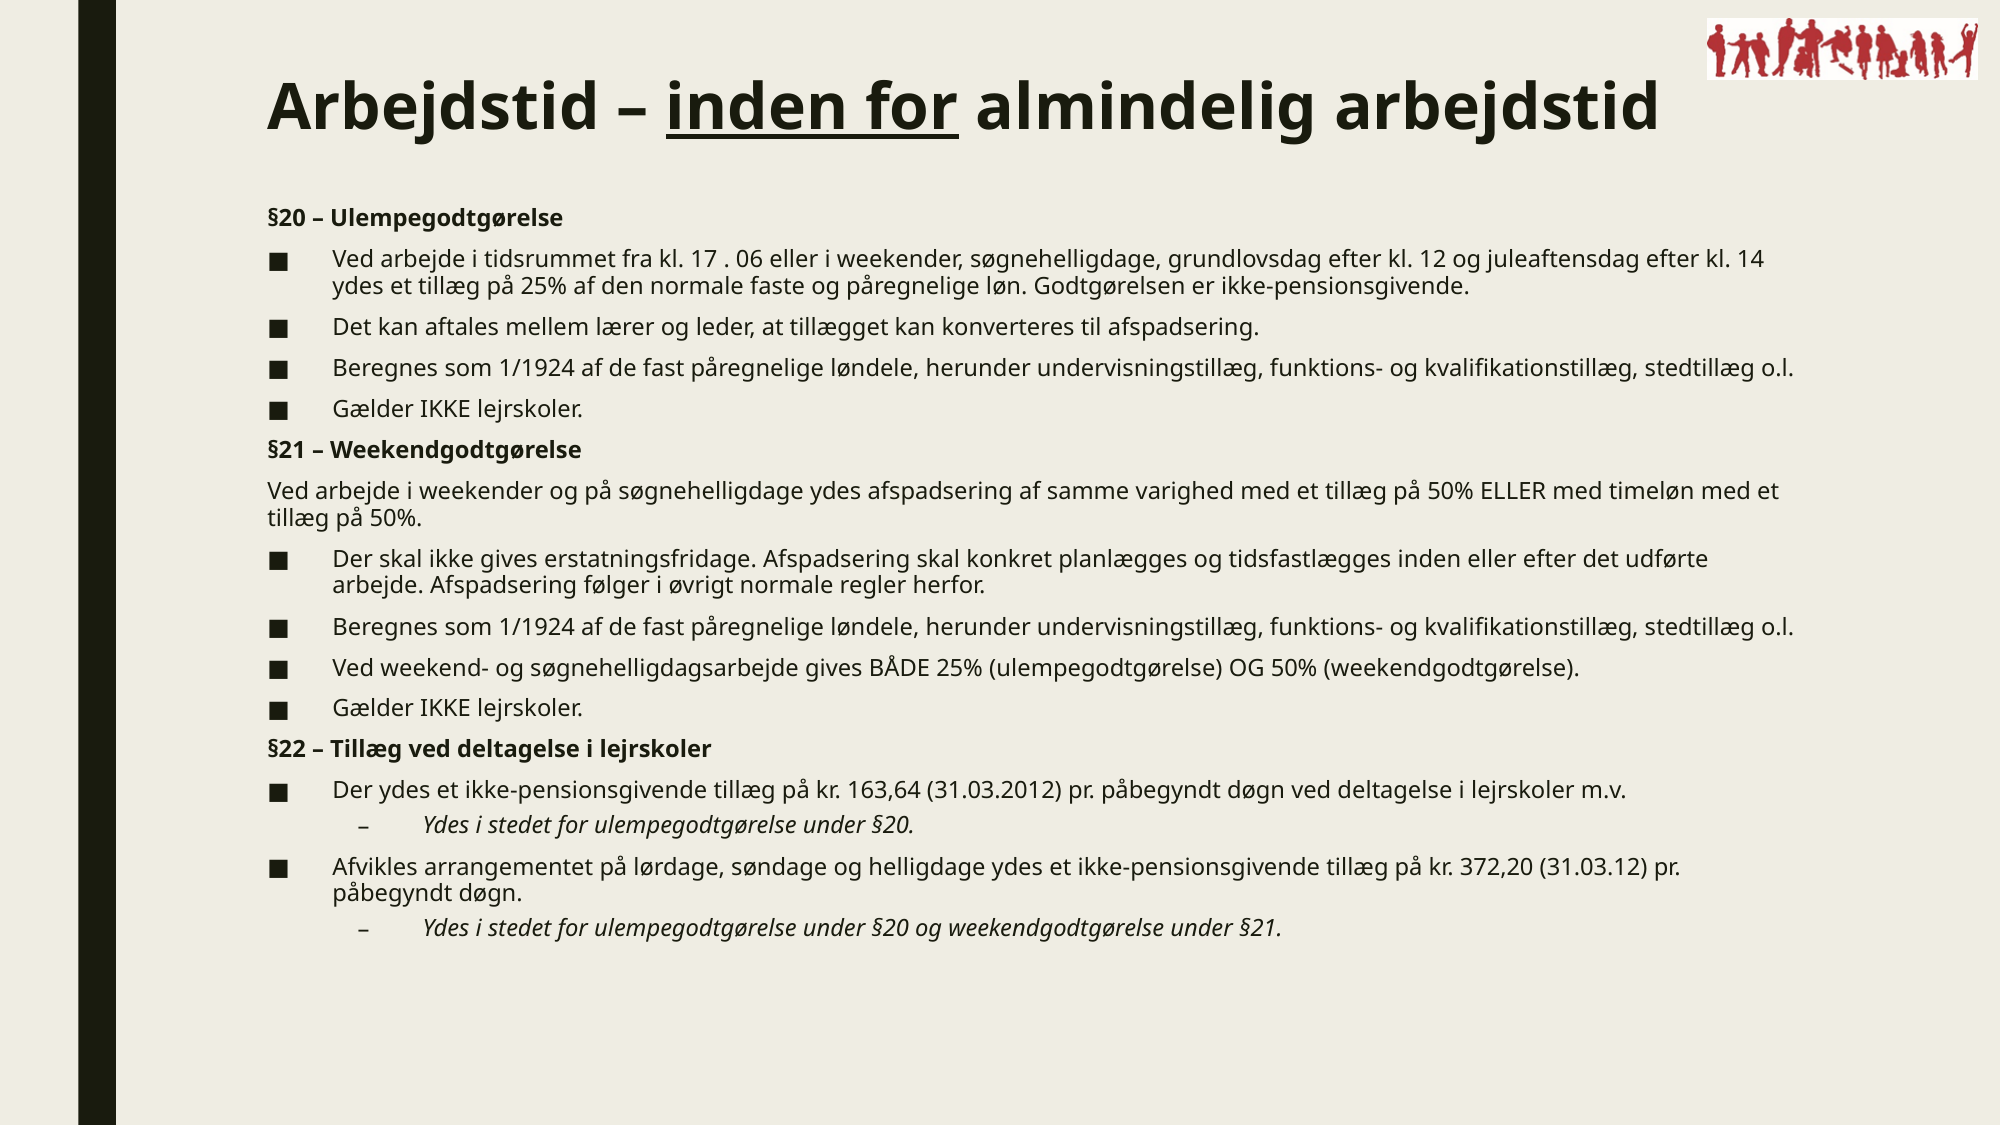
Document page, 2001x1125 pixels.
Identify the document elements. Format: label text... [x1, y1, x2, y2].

picture [1707, 18, 1978, 80]
title Arbejdstid – inden for almindelig arbejdstid [252, 66, 1828, 180]
list §20 – Ulempegodtgørelse Ved arbejde i tidsrummet fra kl. 17 . 06 eller i weekender, søgnehelligdage, grundlovsdag efter kl. 12 og juleaftensdag efter kl. 14 ydes et tillæg på 25% af den normale faste og påregnelige løn. Godtgørelsen er ikke-pensionsgivende. Det kan aftales mellem lærer og leder, at tillægget kan konverteres til afspadsering. Beregnes som 1/1924 af de fast påregnelige løndele, herunder undervisningstillæg, funktions- og kvalifikationstillæg, stedtillæg o.l. Gælder IKKE lejrskoler. §21 – Weekendgodtgørelse Ved arbejde i weekender og på søgnehelligdage ydes afspadsering af samme varighed med et tillæg på 50% ELLER med timeløn med et tillæg på 50%. Der skal ikke gives erstatningsfridage. Afspadsering skal konkret planlægges og tidsfastlægges inden eller efter det udførte arbejde. Afspadsering følger i øvrigt normale regler herfor. Beregnes som 1/1924 af de fast påregnelige løndele, herunder undervisningstillæg, funktions- og kvalifikationstillæg, stedtillæg o.l. Ved weekend- og søgnehelligdagsarbejde gives BÅDE 25% (ulempegodtgørelse) OG 50% (weekendgodtgørelse). Gælder IKKE lejrskoler. §22 – Tillæg ved deltagelse i lejrskoler Der ydes et ikke-pensionsgivende tillæg på kr. 163,64 (31.03.2012) pr. påbegyndt døgn ved deltagelse i lejrskoler m.v. Ydes i stedet for ulempegodtgørelse under §20. Afvikles arrangementet på lørdage, søndage og helligdage ydes et ikke-pensionsgivende tillæg på kr. 372,20 (31.03.12) pr. påbegyndt døgn. Ydes i stedet for ulempegodtgørelse under §20 og weekendgodtgørelse under §21. [252, 197, 1818, 956]
